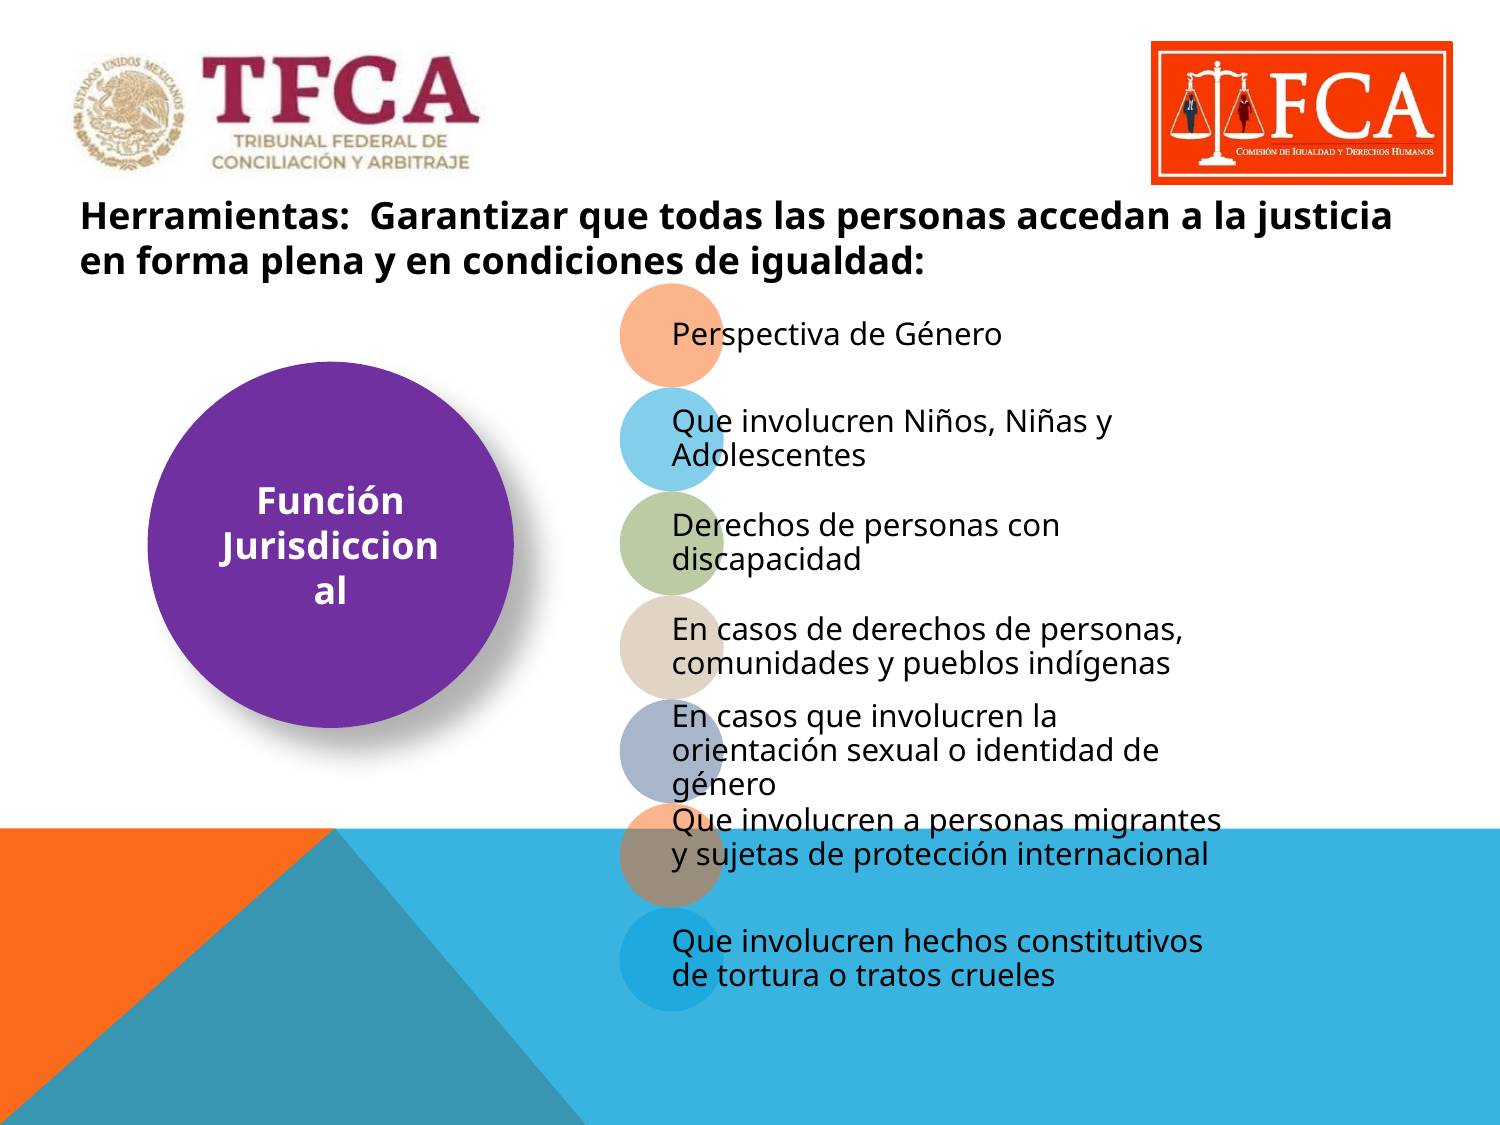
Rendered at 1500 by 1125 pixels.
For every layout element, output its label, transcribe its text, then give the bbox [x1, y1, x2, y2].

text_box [359, 283, 1459, 1012]
picture [55, 34, 495, 185]
text_box Función Jurisdiccional [145, 359, 354, 731]
text_box Herramientas: Garantizar que todas las personas accedan a la justicia en forma plena y en condiciones de igualdad: [64, 184, 1412, 380]
picture [1151, 41, 1454, 185]
